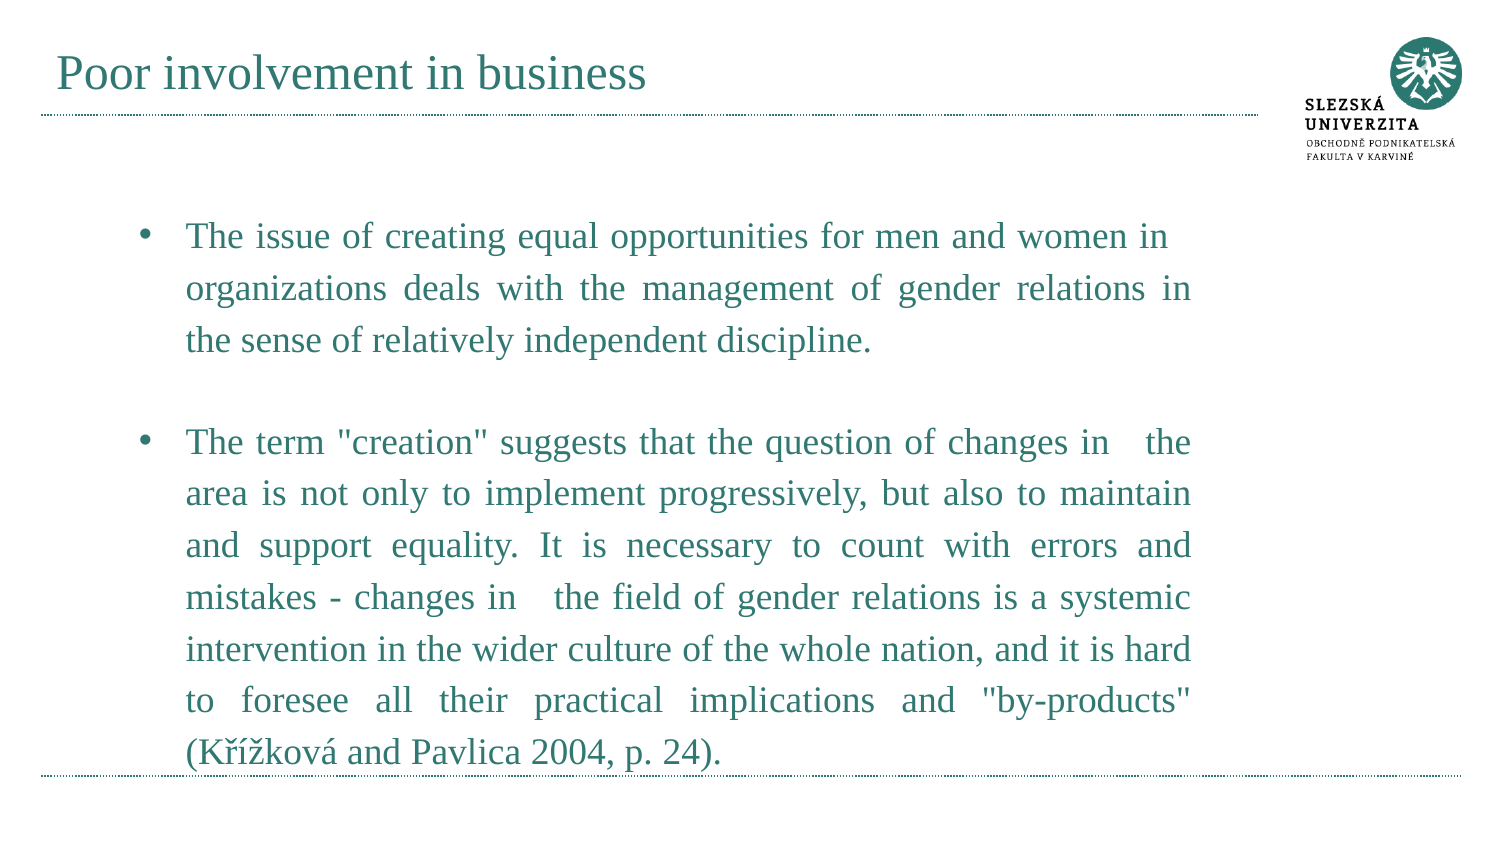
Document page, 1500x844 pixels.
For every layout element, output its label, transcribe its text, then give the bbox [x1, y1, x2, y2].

text_box The issue of creating equal opportunities for men and women in organizations deals with the management of gender relations in the sense of relatively independent discipline. The term "creation" suggests that the question of changes in the area is not only to implement progressively, but also to maintain and support equality. It is necessary to count with errors and mistakes - changes in the field of gender relations is a systemic intervention in the wider culture of the whole nation, and it is hard to foresee all their practical implications and "by-products" (Křížková and Pavlica 2004, p. 24). [123, 197, 1208, 780]
picture [1305, 37, 1462, 160]
title Poor involvement in business [41, 32, 786, 116]
